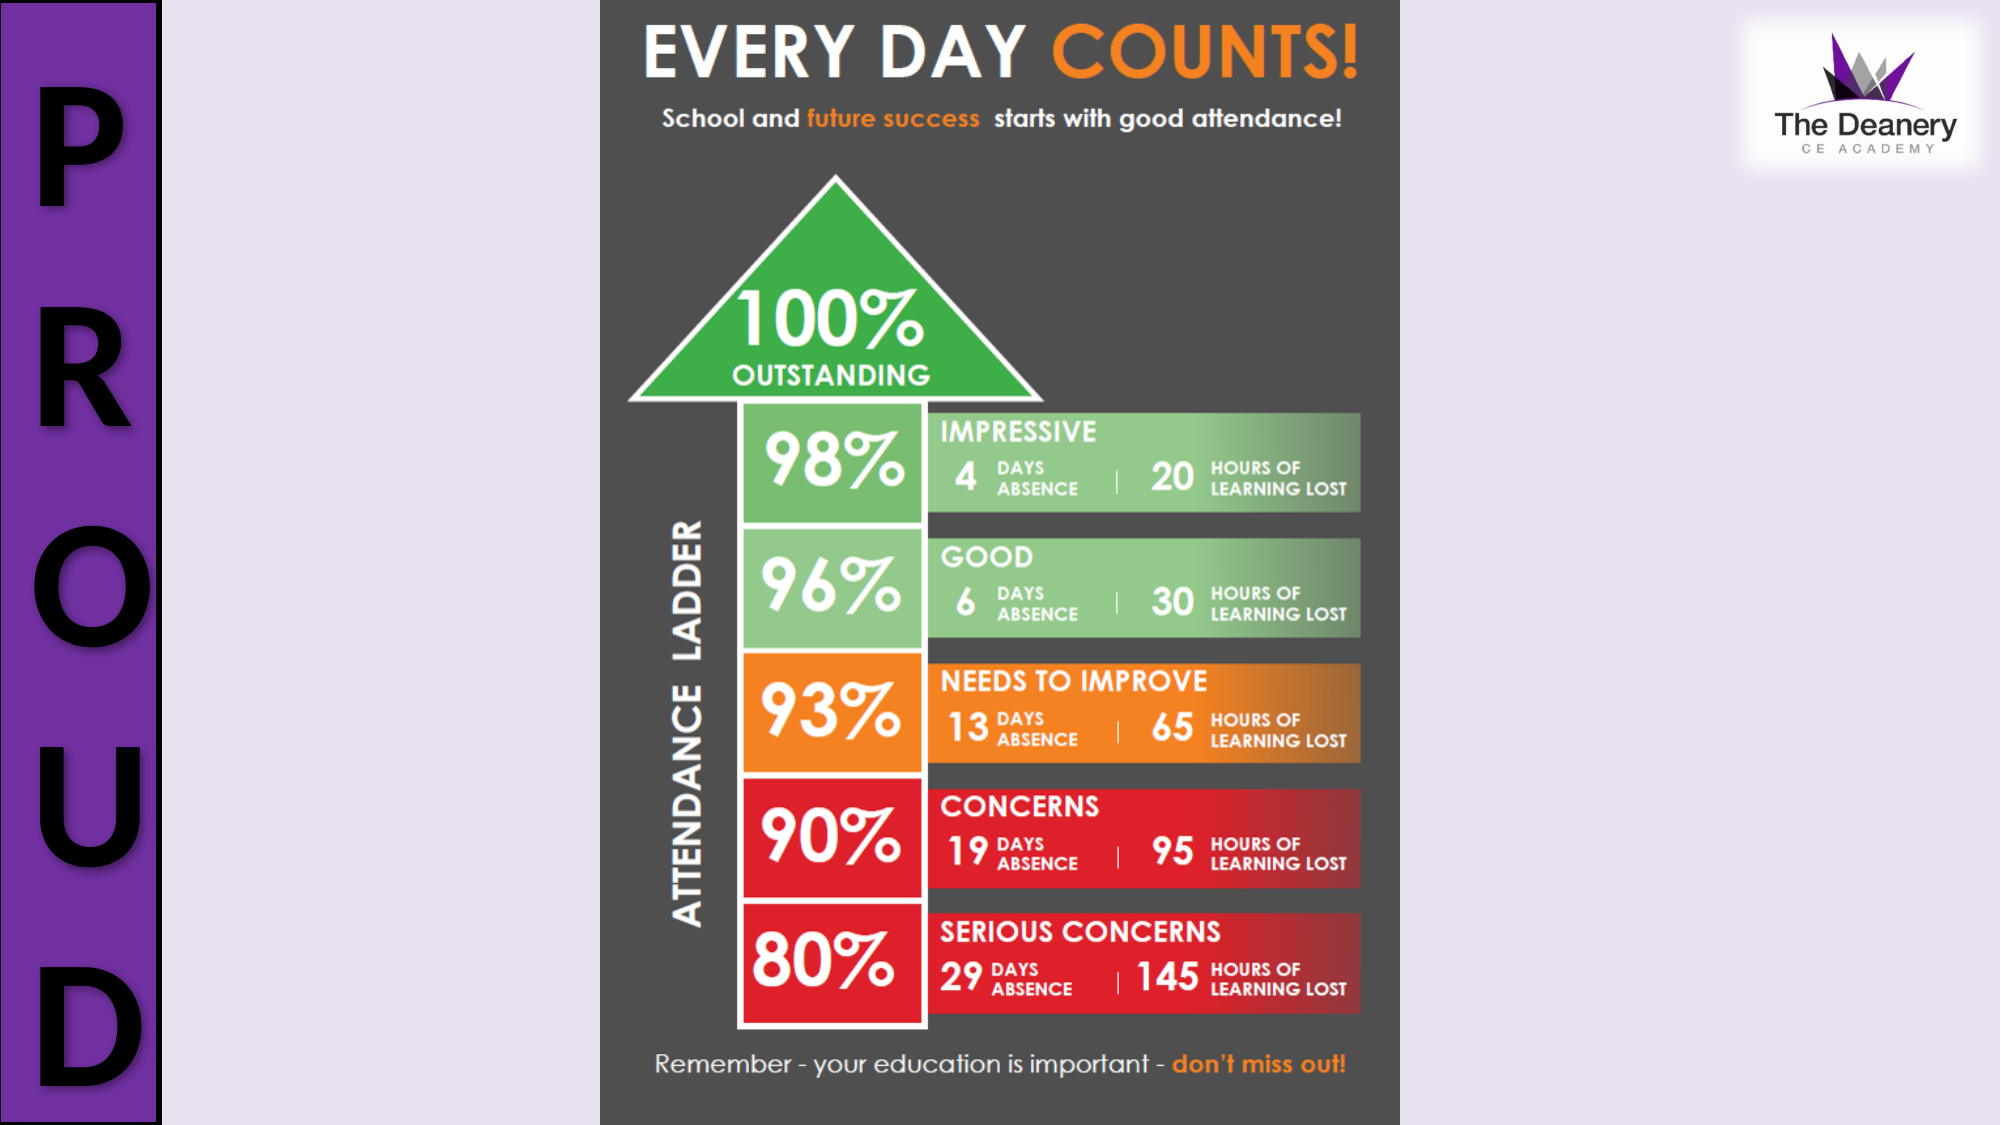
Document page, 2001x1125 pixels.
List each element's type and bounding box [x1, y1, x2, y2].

picture [1756, 32, 1968, 156]
picture [599, 0, 1400, 1125]
